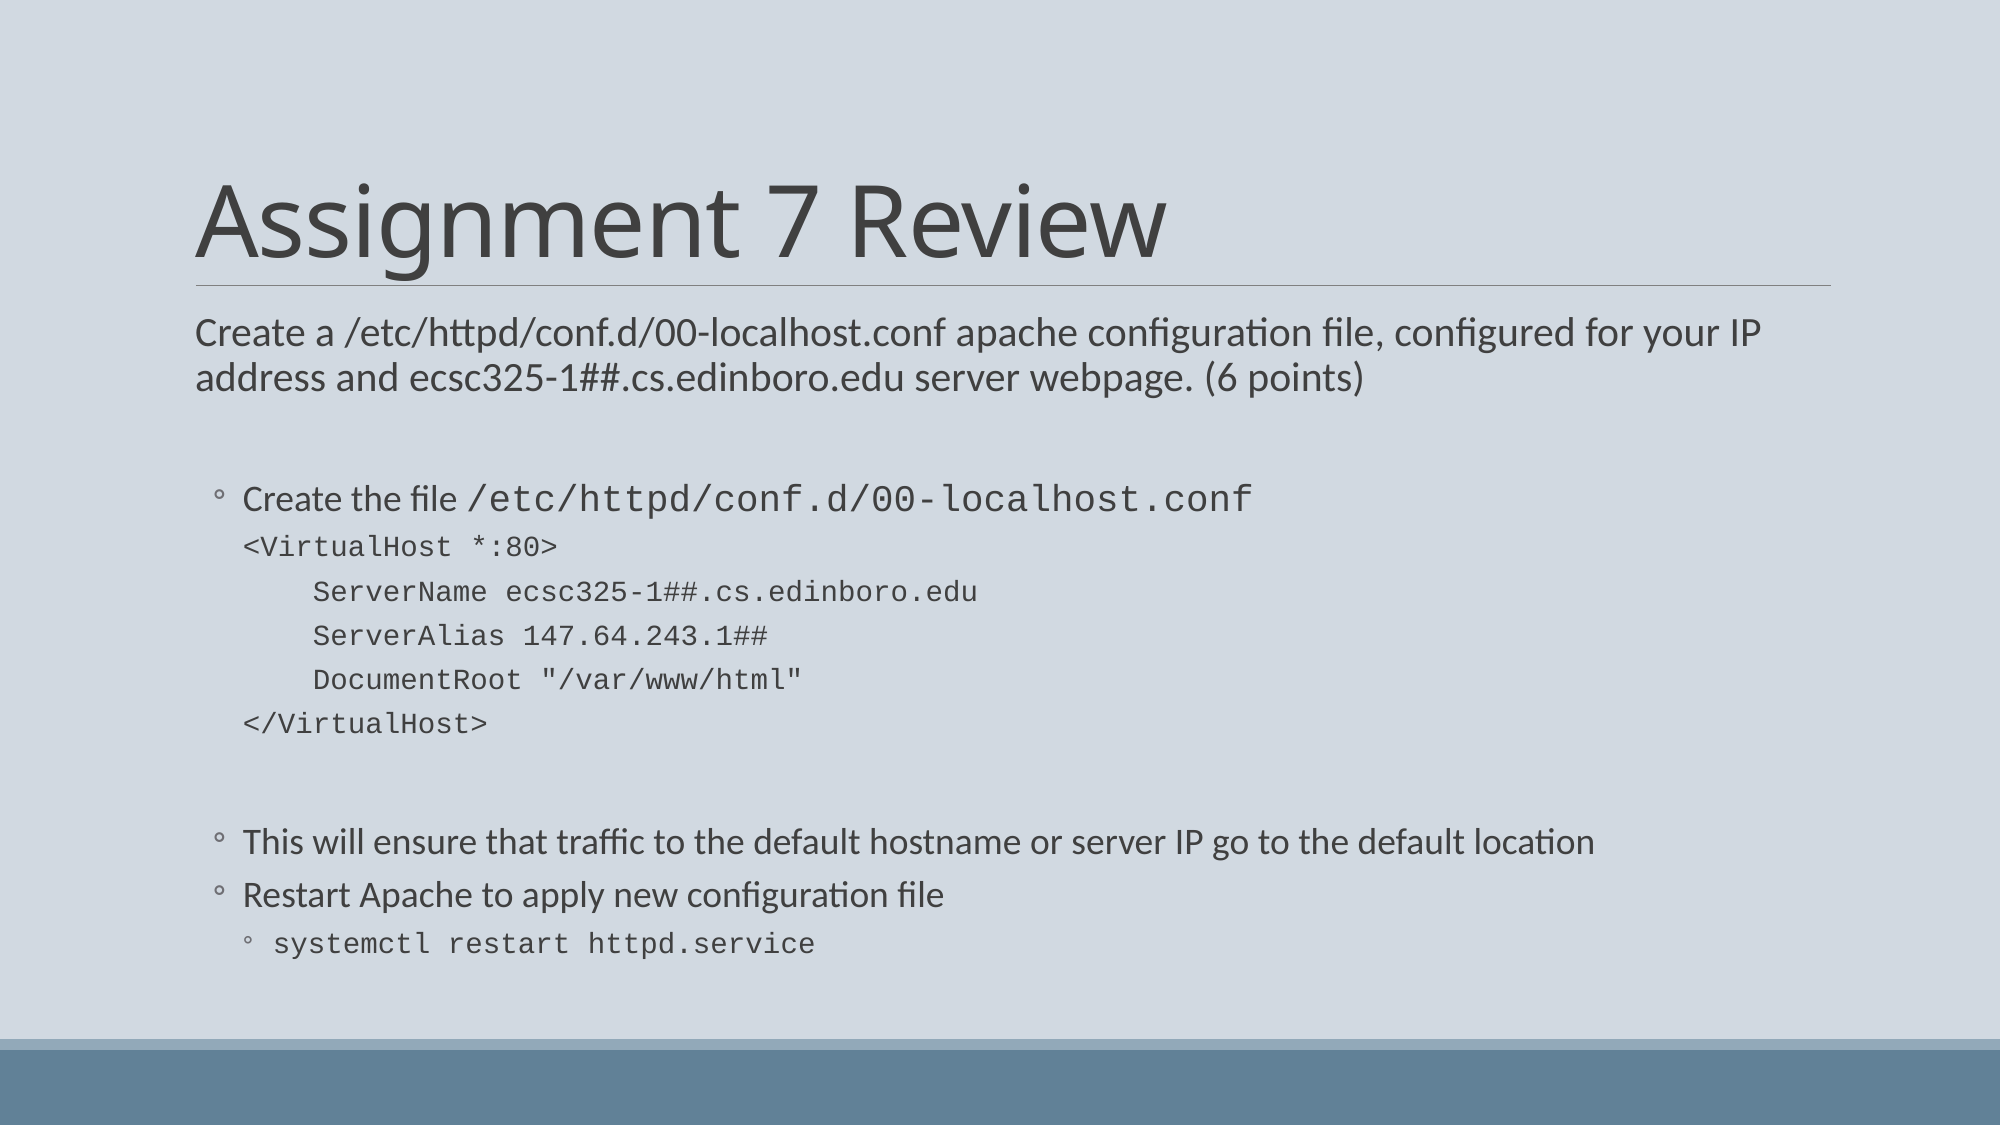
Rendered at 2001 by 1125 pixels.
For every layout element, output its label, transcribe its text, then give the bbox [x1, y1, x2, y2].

title Assignment 7 Review [180, 47, 1830, 285]
list Create a /etc/httpd/conf.d/00-localhost.conf apache configuration file, configured for your IP address and ecsc325-1##.cs.edinboro.edu server webpage. (6 points) Create the file /etc/httpd/conf.d/00-localhost.conf <VirtualHost *:80> ServerName ecsc325-1##.cs.edinboro.edu ServerAlias 147.64.243.1## DocumentRoot "/var/www/html" </VirtualHost> This will ensure that traffic to the default hostname or server IP go to the default location Restart Apache to apply new configuration file systemctl restart httpd.service [180, 302, 1830, 988]
